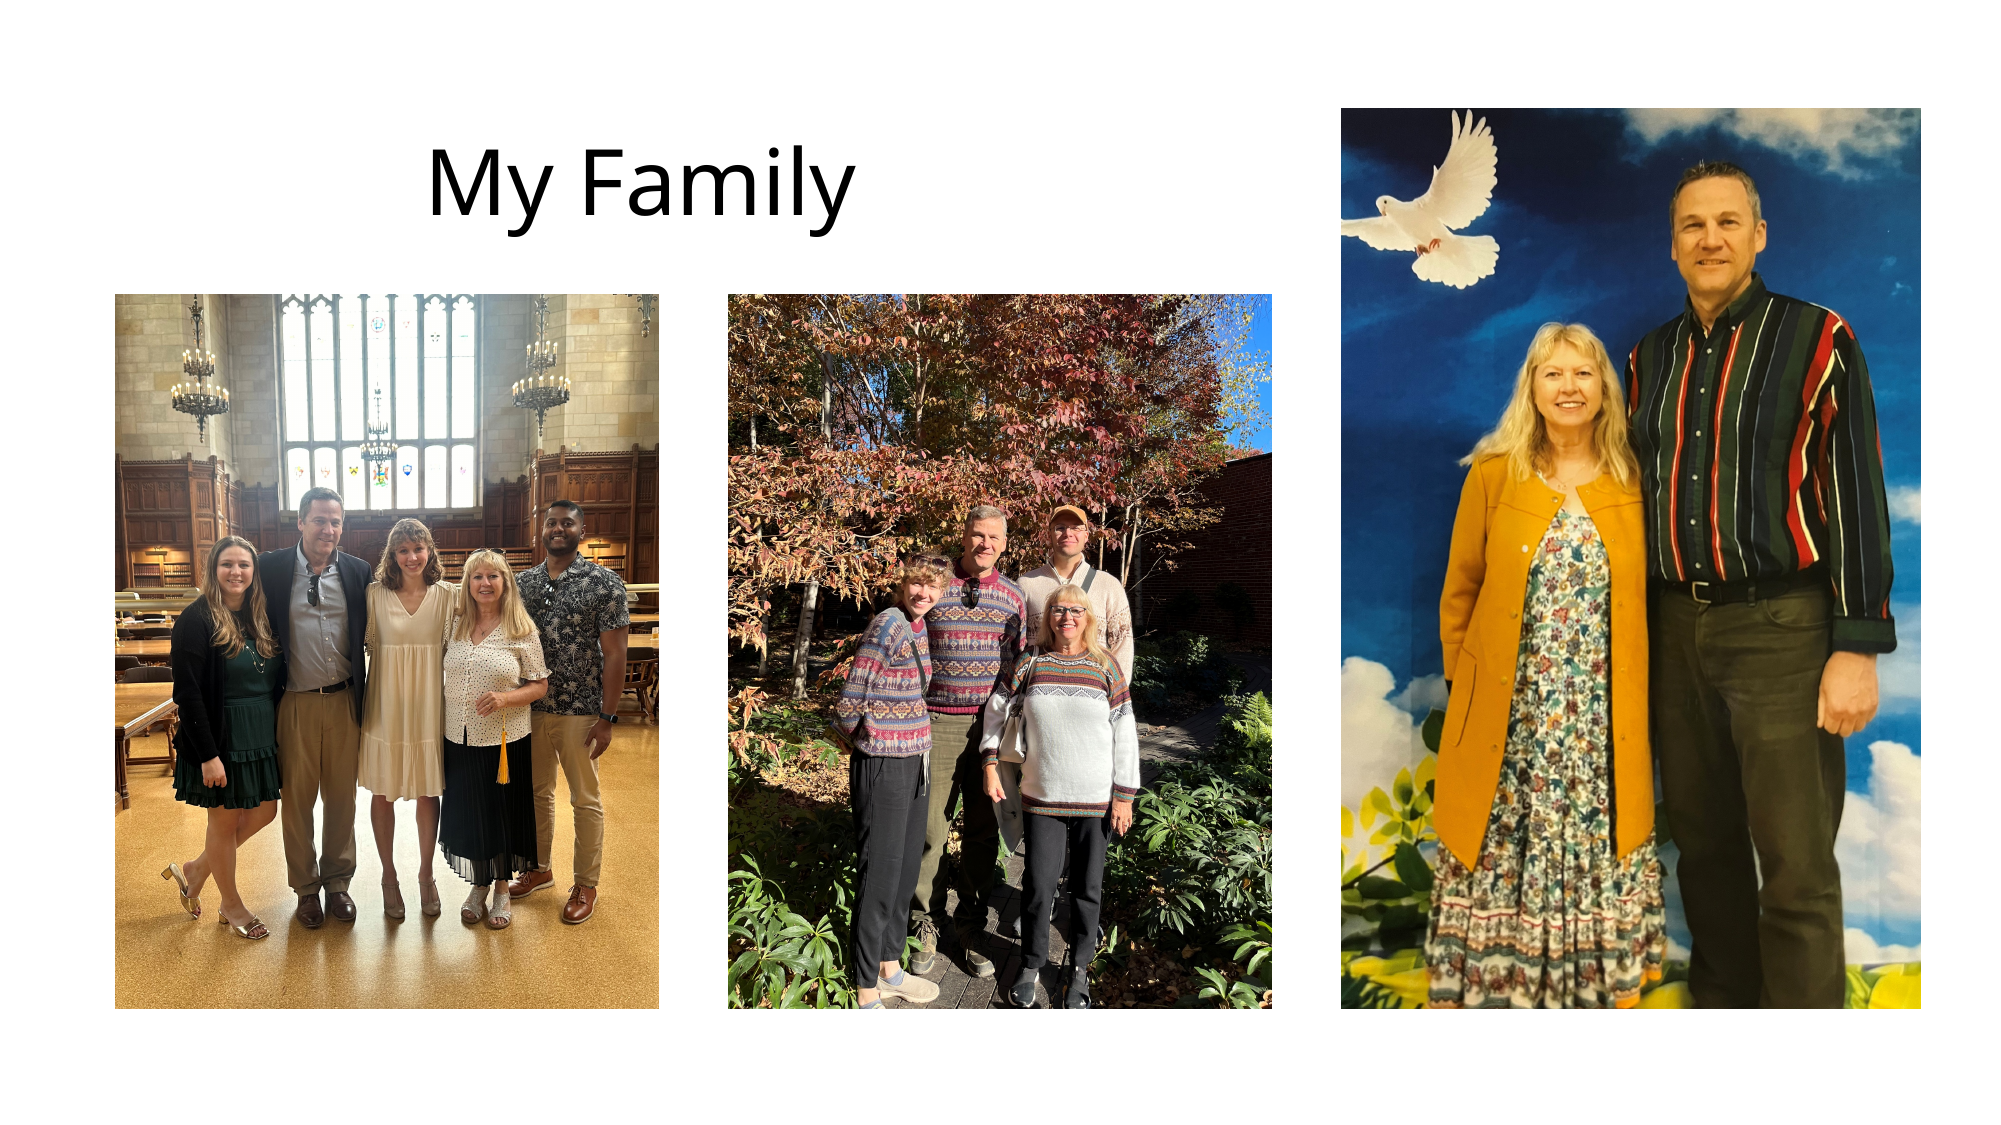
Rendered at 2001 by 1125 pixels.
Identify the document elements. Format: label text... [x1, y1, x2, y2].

title My Family [409, 77, 2000, 295]
picture [728, 294, 1272, 1009]
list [115, 294, 659, 1009]
picture [1341, 108, 1921, 1009]
